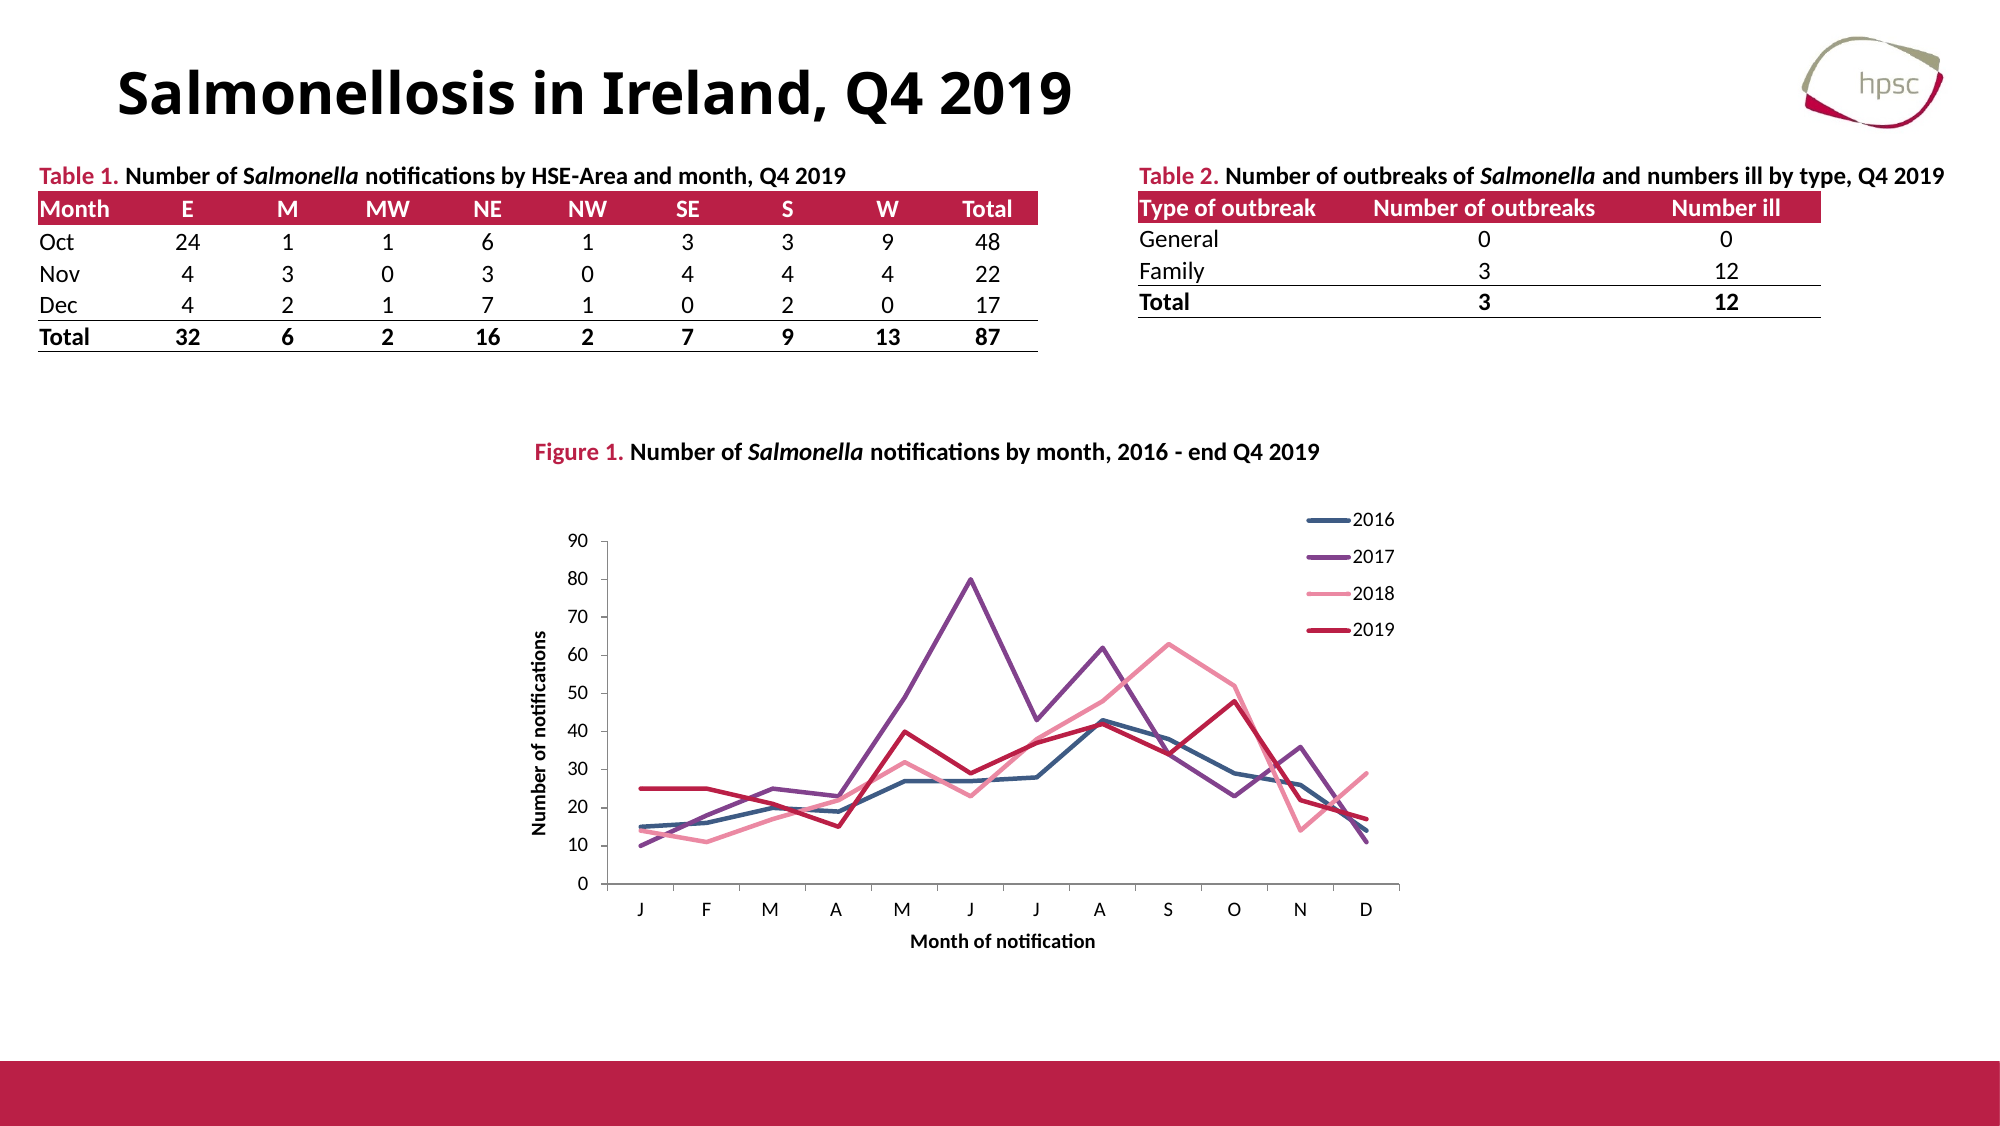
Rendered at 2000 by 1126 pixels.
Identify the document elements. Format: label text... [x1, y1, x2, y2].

picture [37, 12, 1963, 972]
title Salmonellosis in Ireland, Q4 2019 [99, 45, 1650, 138]
